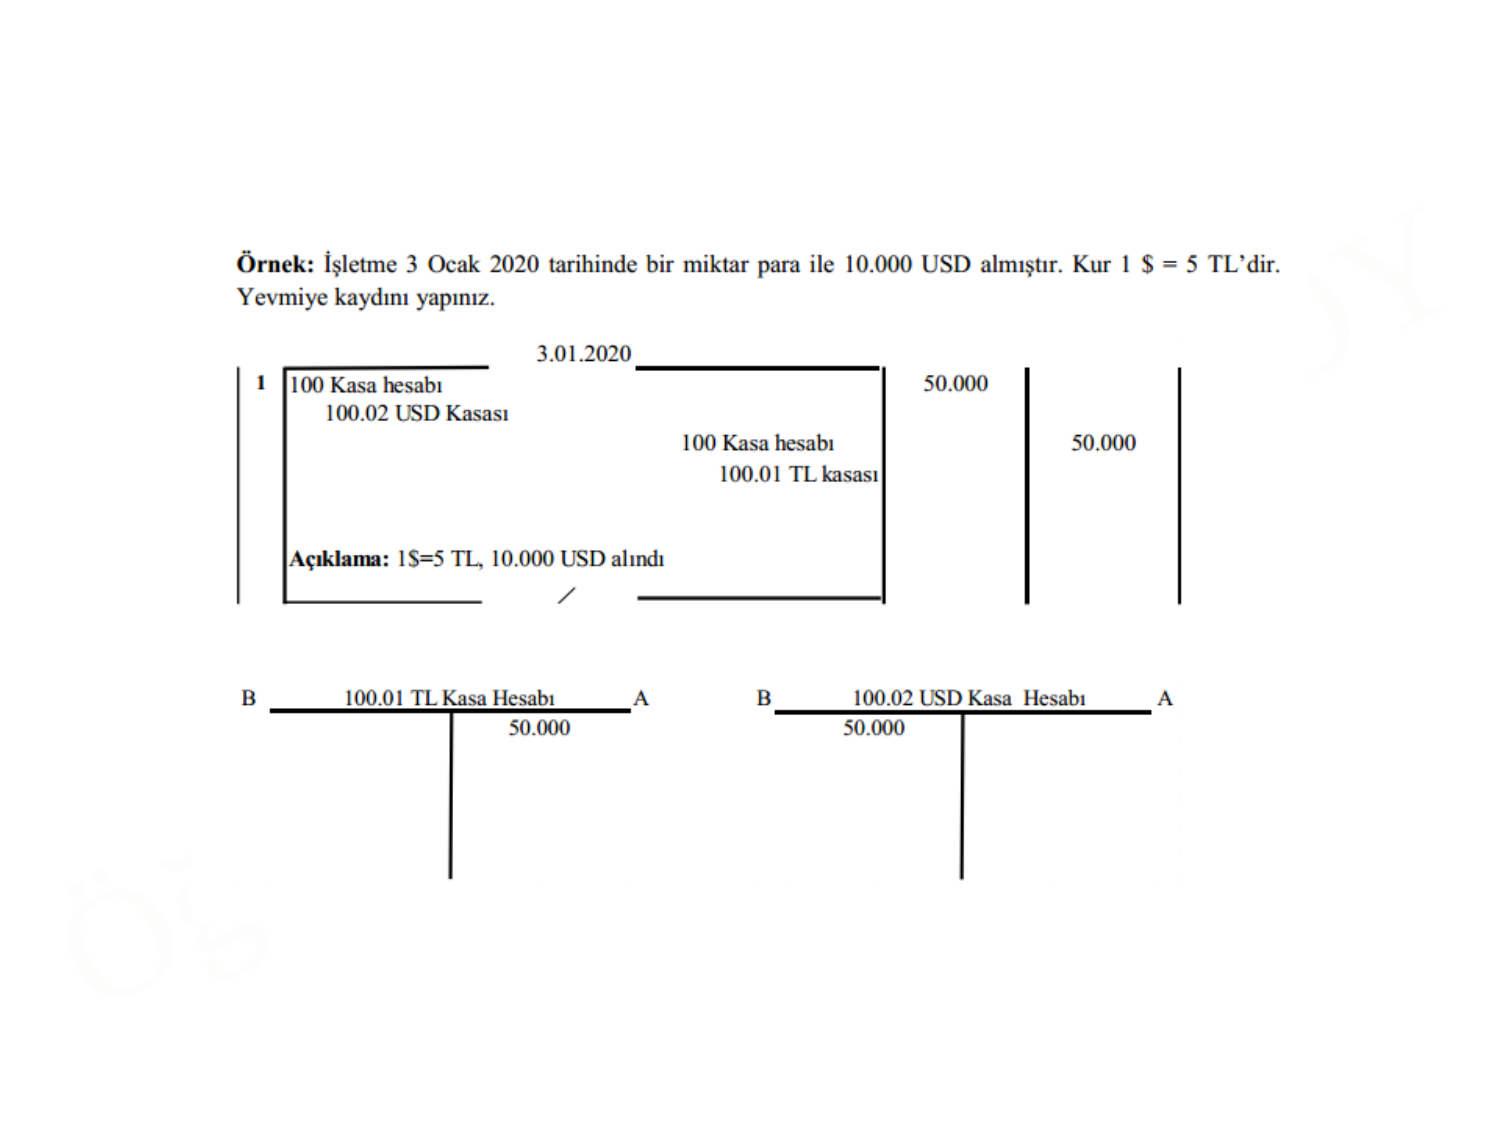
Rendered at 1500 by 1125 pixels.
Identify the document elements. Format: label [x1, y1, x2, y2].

picture [191, 202, 1308, 923]
